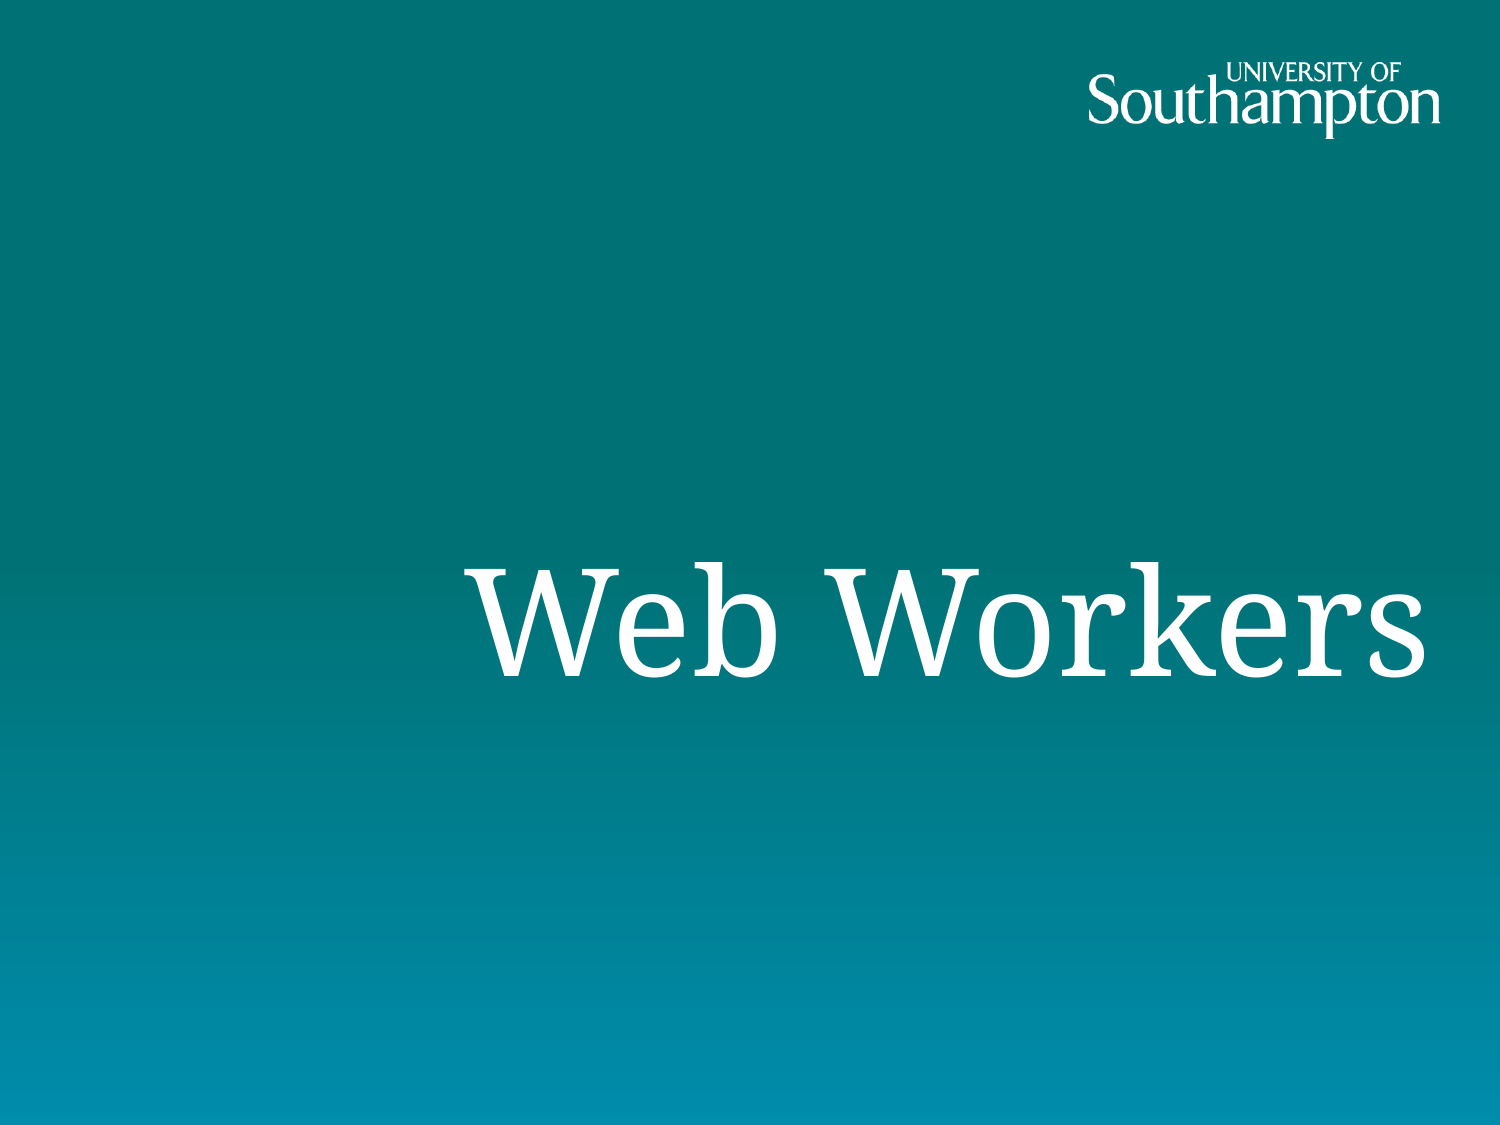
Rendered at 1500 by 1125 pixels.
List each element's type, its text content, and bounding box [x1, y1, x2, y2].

title Web Workers [52, 278, 1448, 954]
picture [1089, 62, 1441, 139]
